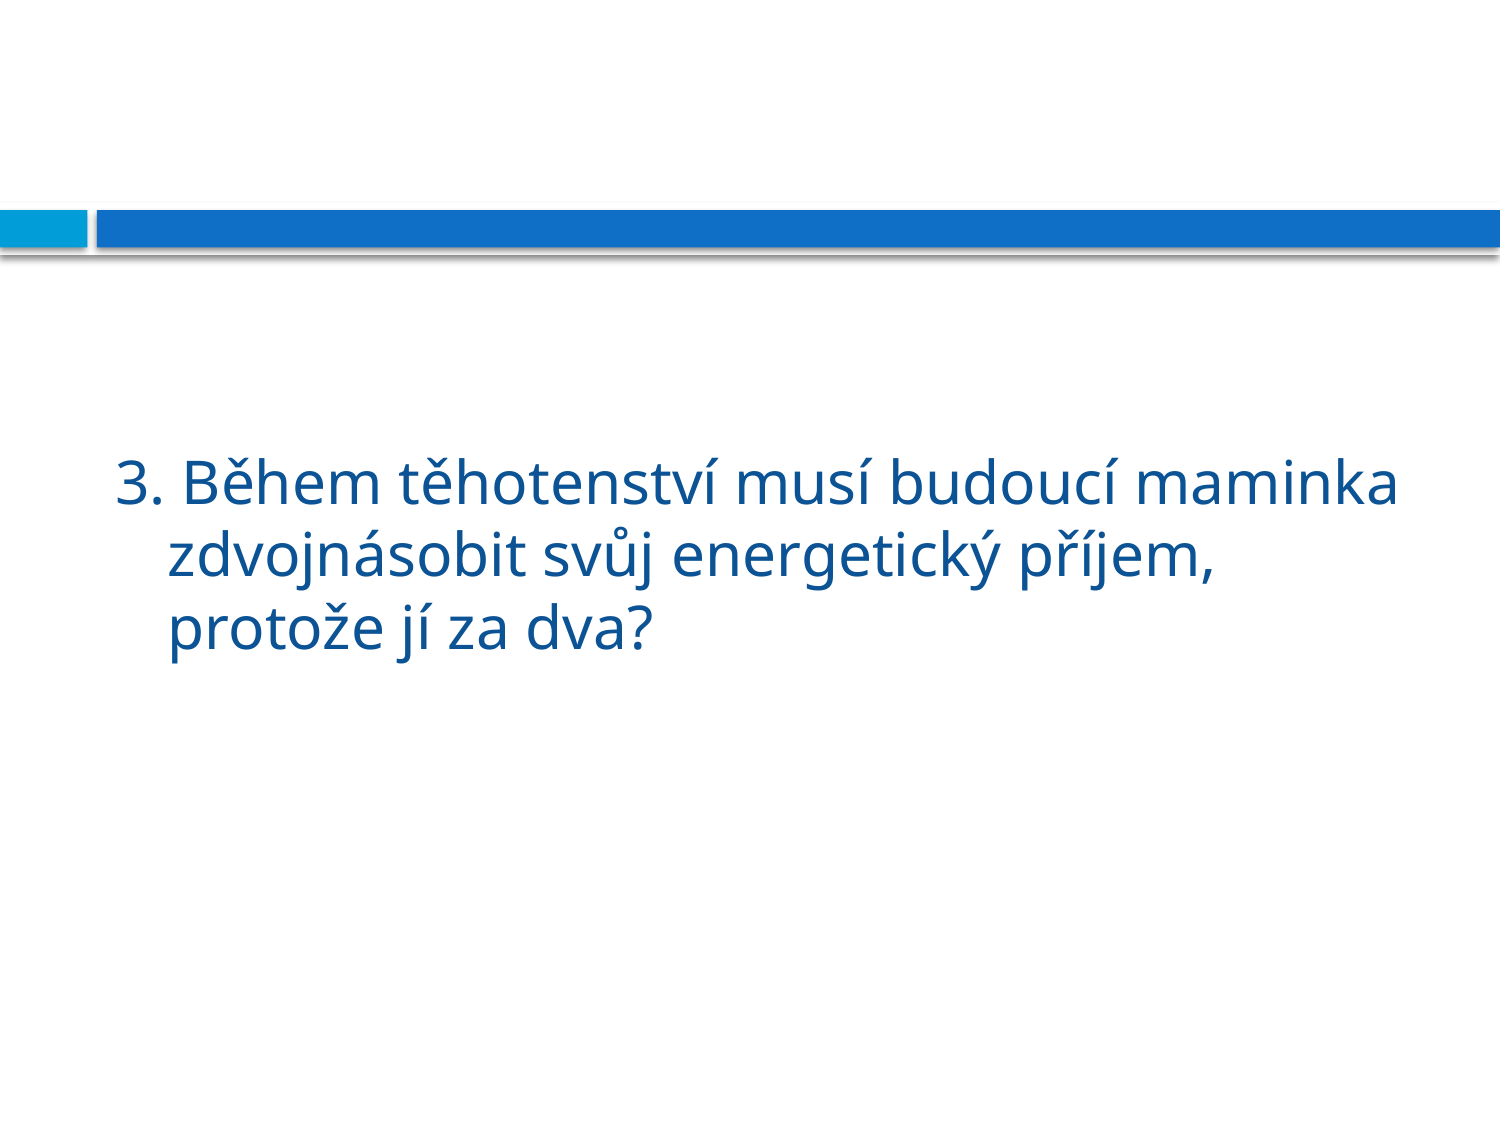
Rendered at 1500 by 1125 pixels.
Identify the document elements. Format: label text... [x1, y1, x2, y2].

list 3. Během těhotenství musí budoucí maminka zdvojnásobit svůj energetický příjem, protože jí za dva? [100, 262, 1438, 1000]
